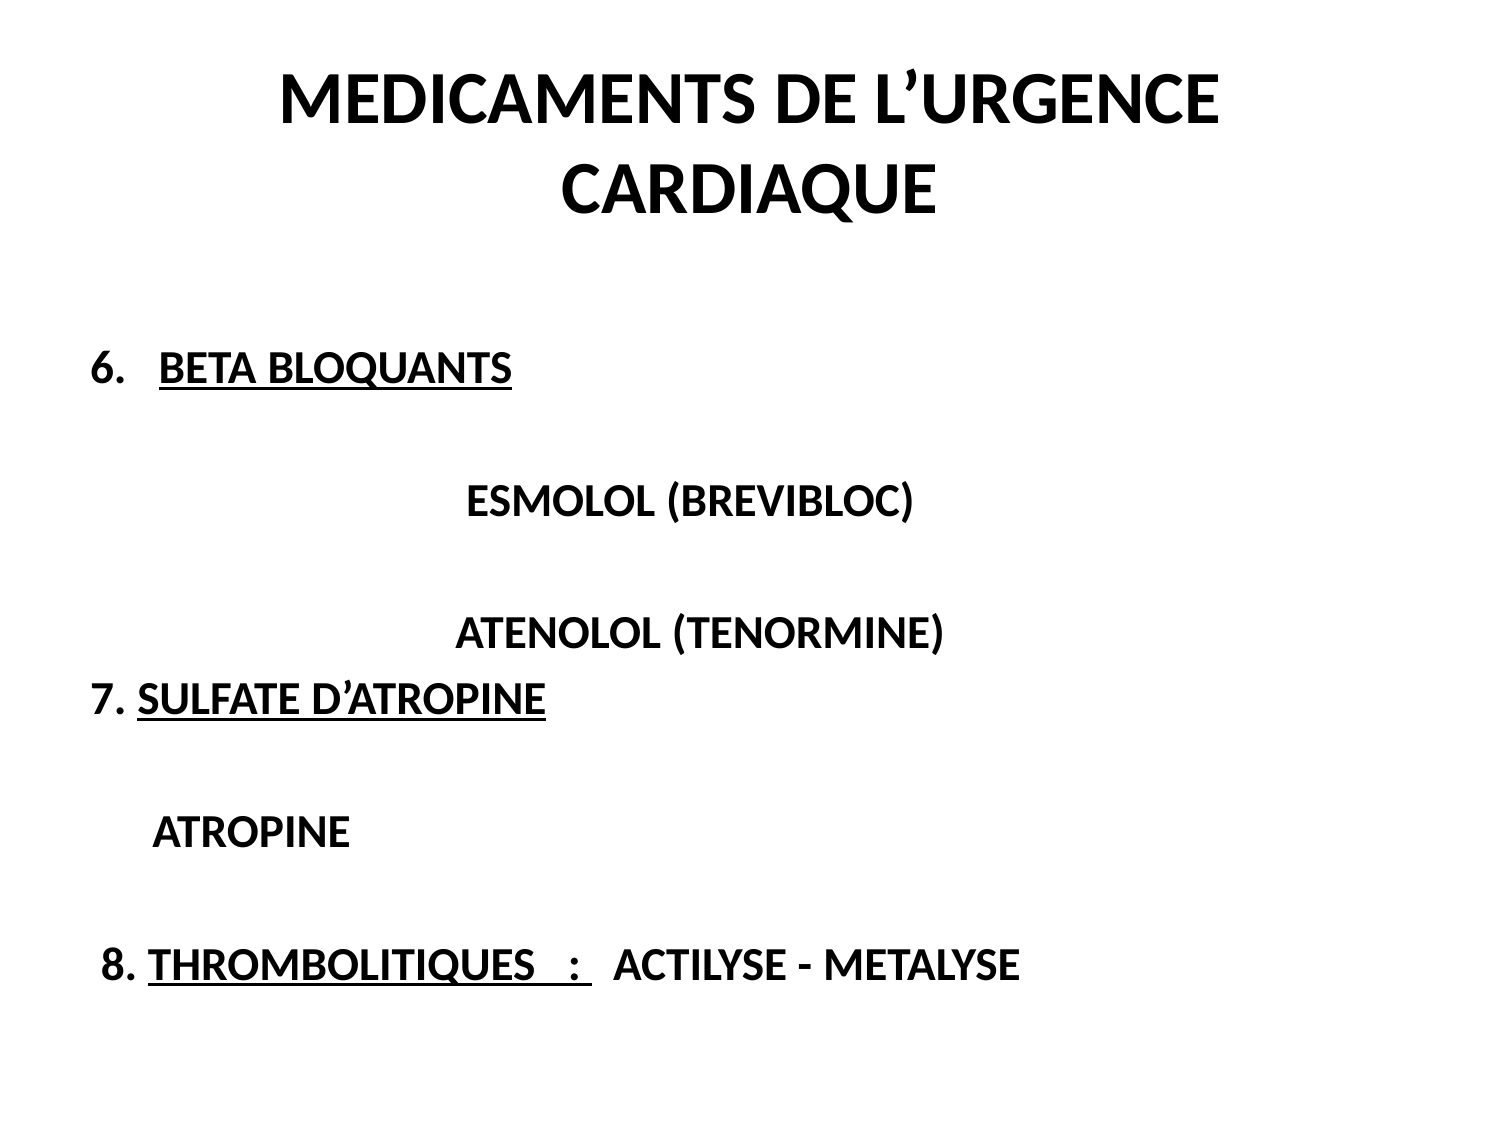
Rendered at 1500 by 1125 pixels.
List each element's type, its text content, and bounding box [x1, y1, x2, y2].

title MEDICAMENTS DE L’URGENCE CARDIAQUE [75, 45, 1425, 233]
list 6. BETA BLOQUANTS ESMOLOL (BREVIBLOC) ATENOLOL (TENORMINE) 7. SULFATE D’ATROPINE ATROPINE 8. THROMBOLITIQUES : ACTILYSE - metalyse [75, 262, 1425, 1005]
